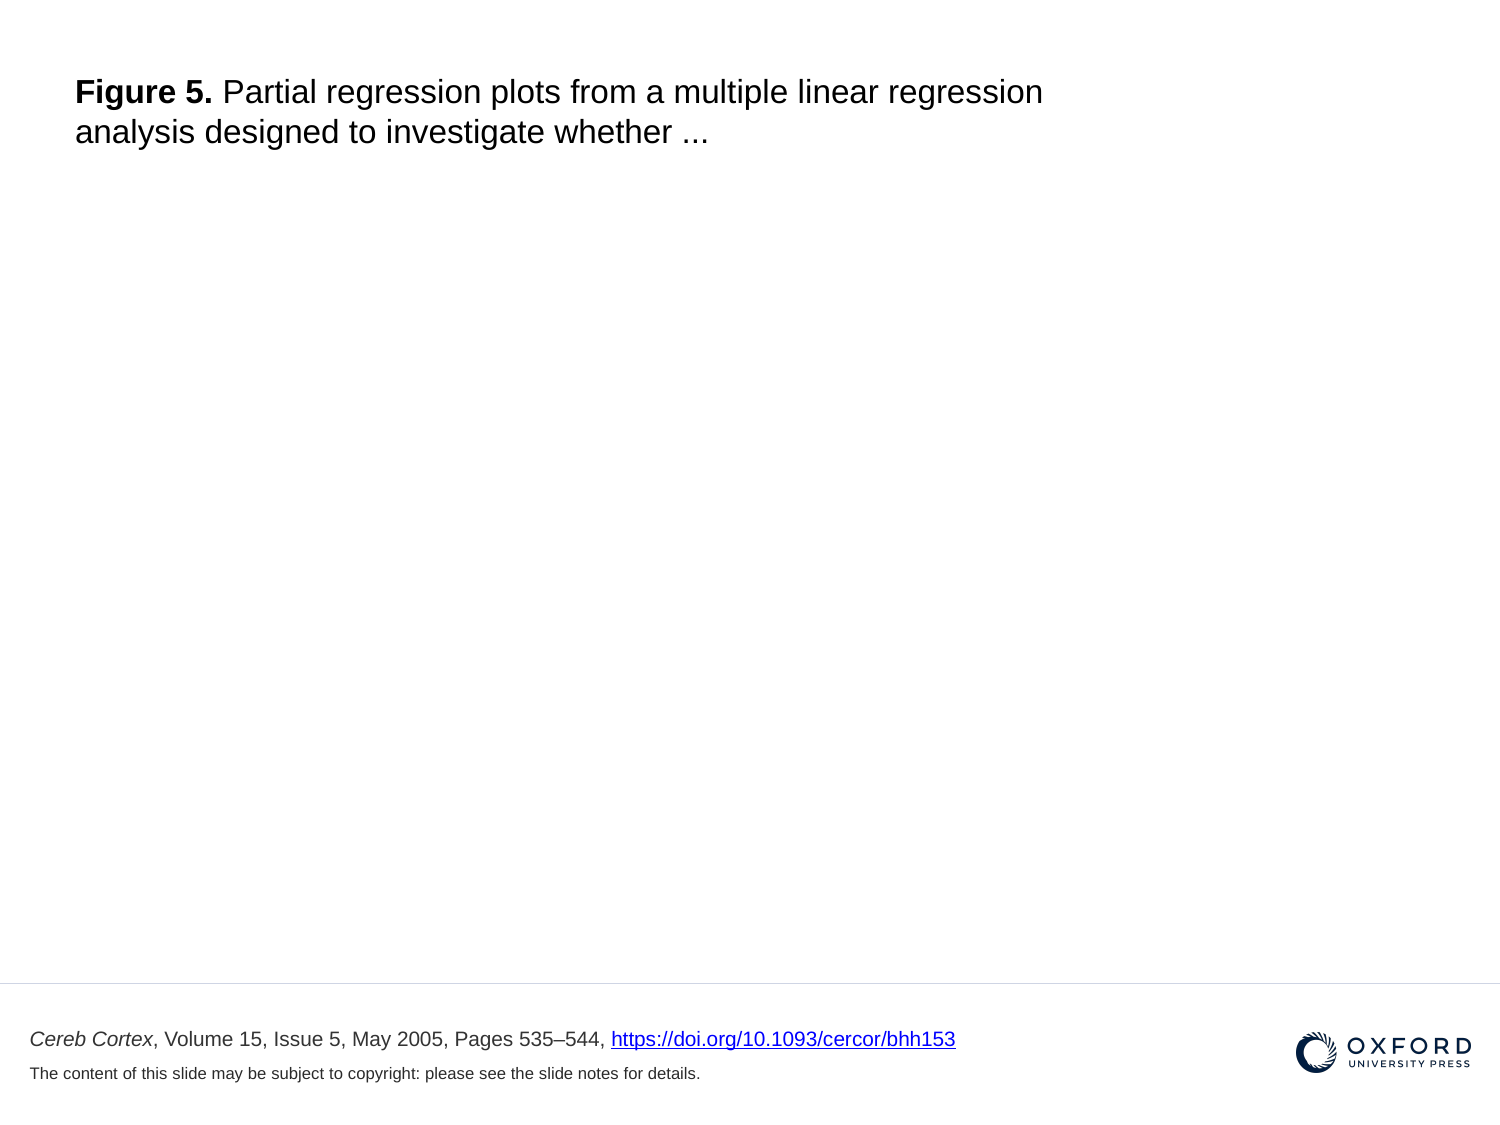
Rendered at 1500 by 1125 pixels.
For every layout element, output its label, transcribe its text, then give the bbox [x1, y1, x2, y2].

footer Cereb Cortex, Volume 15, Issue 5, May 2005, Pages 535–544, https://doi.org/10.1093/cercor/bhh153 The content of this slide may be subject to copyright: please see the slide notes for details. [0, 983, 1260, 1125]
title Figure 5. Partial regression plots from a multiple linear regression analysis designed to investigate whether ... [75, 69, 1078, 171]
picture [1296, 1032, 1471, 1073]
